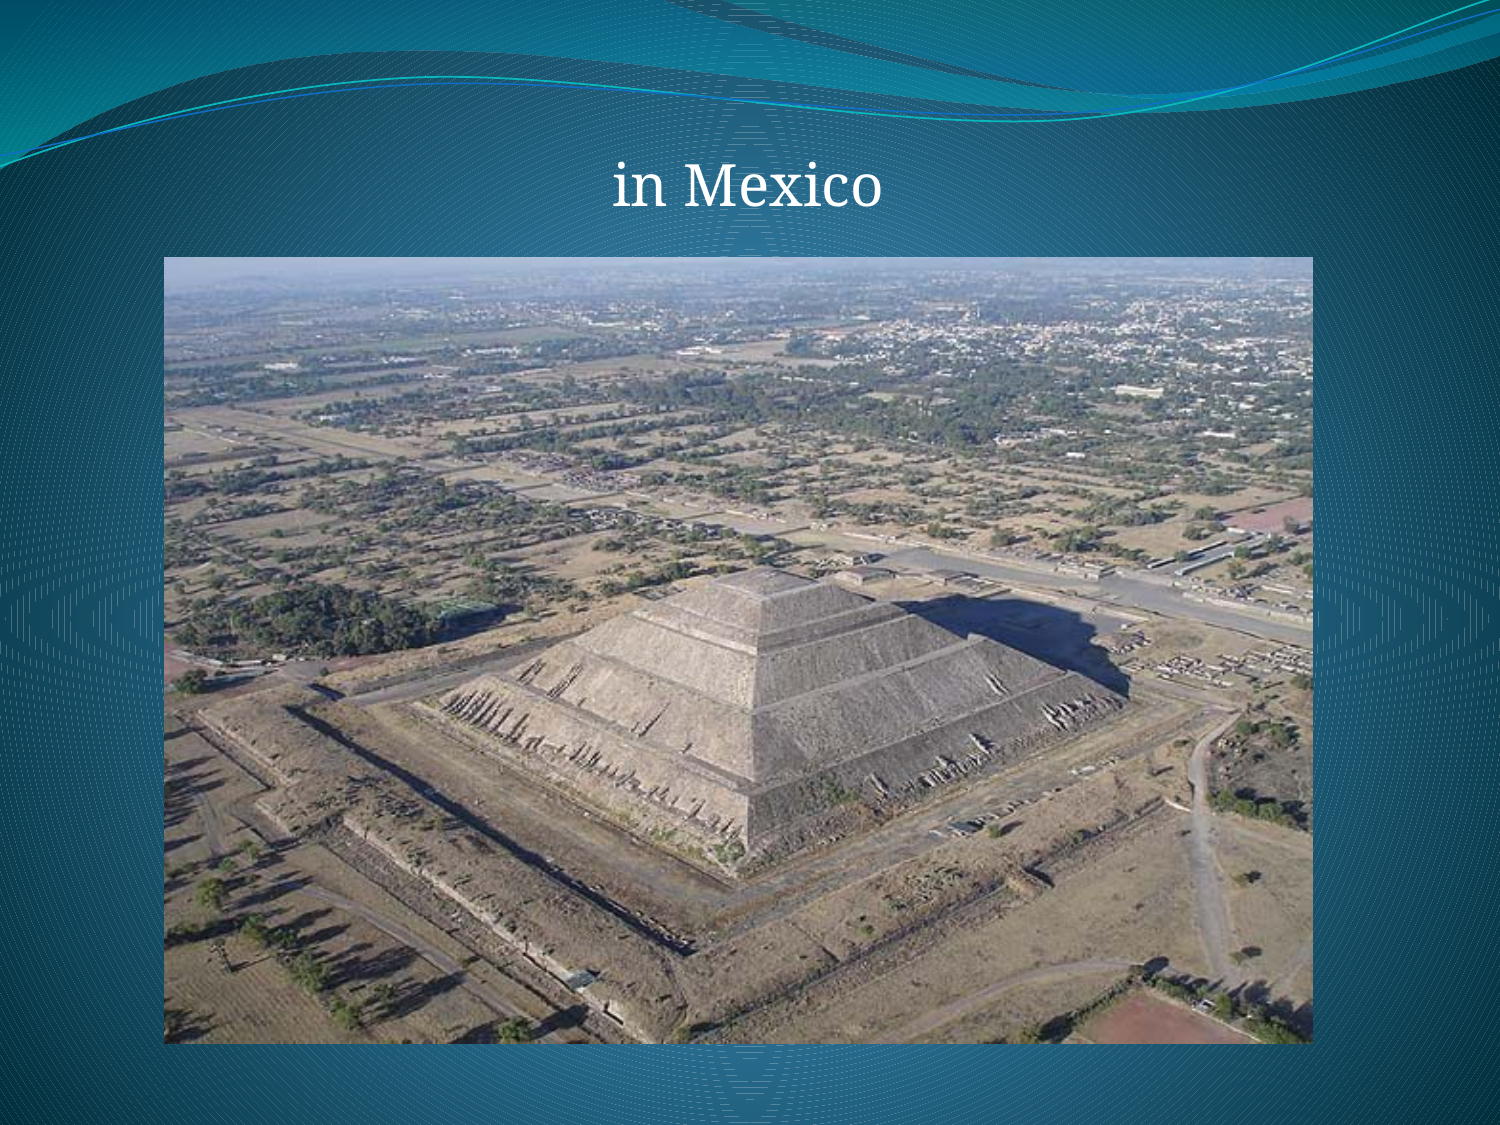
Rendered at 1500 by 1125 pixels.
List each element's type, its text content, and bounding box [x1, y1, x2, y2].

text_box in Mexico [597, 140, 900, 226]
picture [163, 257, 1313, 1044]
